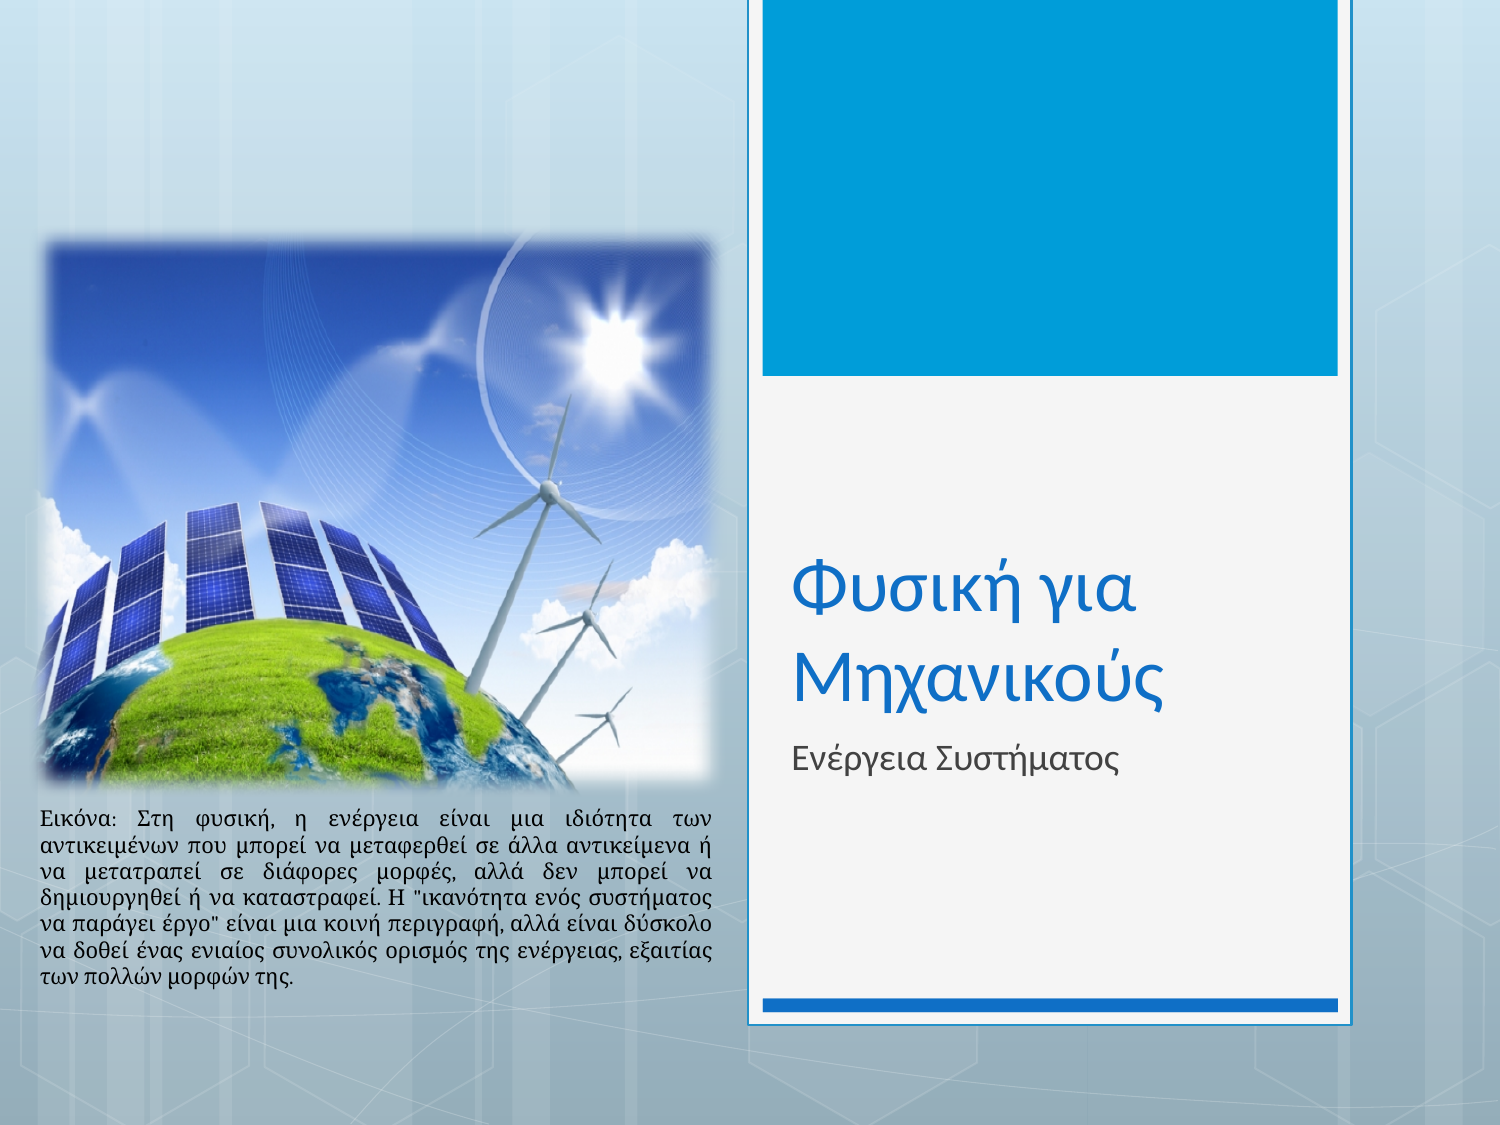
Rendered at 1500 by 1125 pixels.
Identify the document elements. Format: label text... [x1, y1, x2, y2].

picture [27, 224, 729, 798]
subtitle Ενέργεια Συστήματος [776, 725, 1320, 933]
title Φυσική για Μηχανικούς [776, 444, 1320, 724]
text_box Εικόνα: Στη φυσική, η ενέργεια είναι μια ιδιότητα των αντικειμένων που μπορεί να μεταφερθεί σε άλλα αντικείμενα ή να μετατραπεί σε διάφορες μορφές, αλλά δεν μπορεί να δημιουργηθεί ή να καταστραφεί. Η "ικανότητα ενός συστήματος να παράγει έργο" είναι μια κοινή περιγραφή, αλλά είναι δύσκολο να δοθεί ένας ενιαίος συνολικός ορισμός της ενέργειας, εξαιτίας των πολλών μορφών της. [24, 804, 728, 996]
